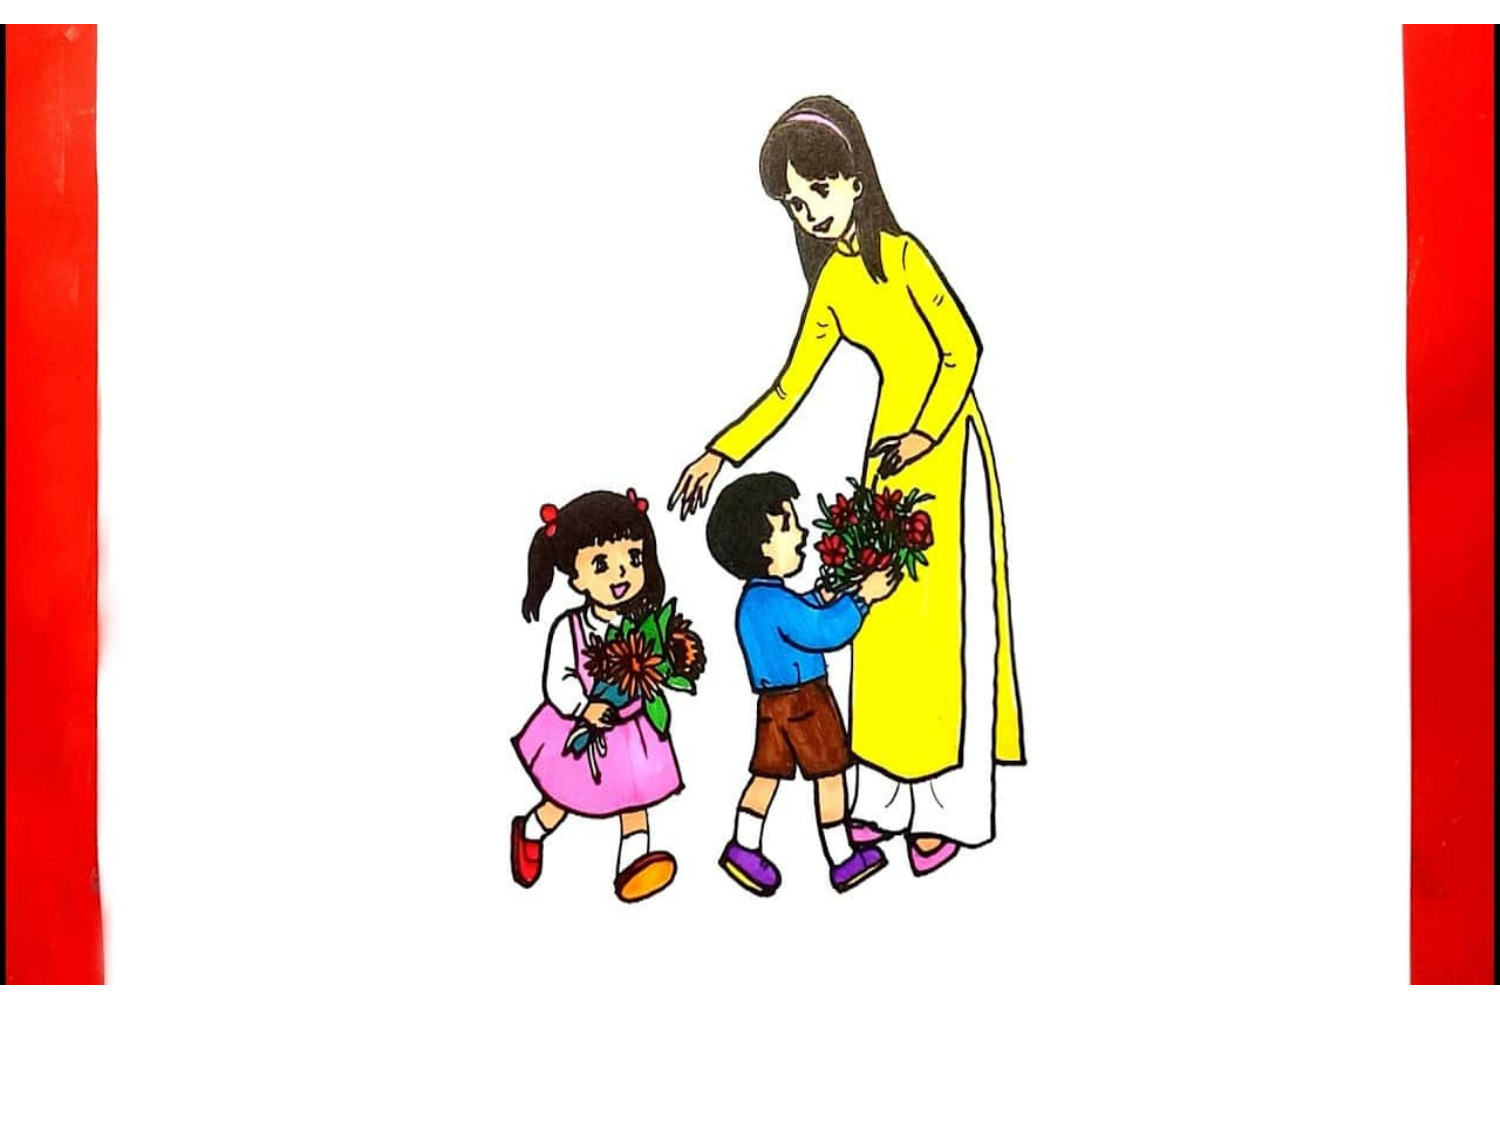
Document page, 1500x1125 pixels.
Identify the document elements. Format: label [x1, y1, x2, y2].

picture [0, 24, 1500, 985]
